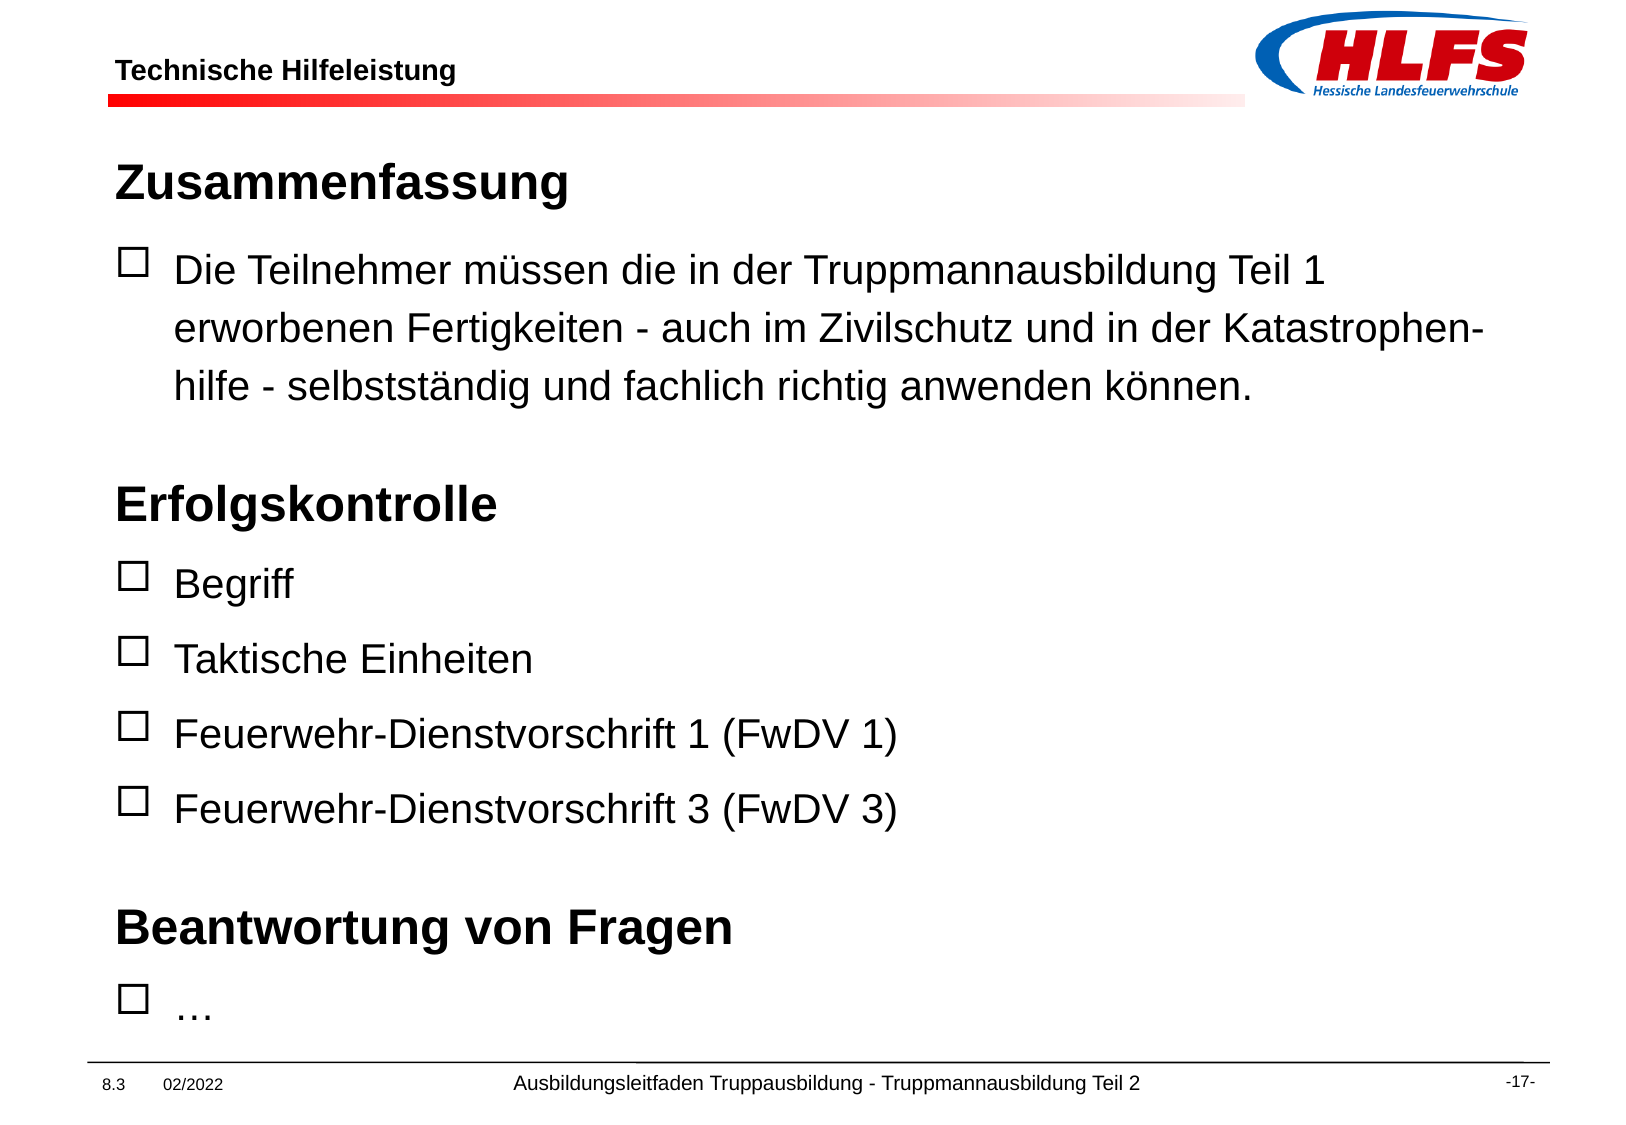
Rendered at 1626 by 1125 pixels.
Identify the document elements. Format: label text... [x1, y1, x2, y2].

list Zusammenfassung Die Teilnehmer müssen die in der Truppmannausbildung Teil 1 erworbenen Fertigkeiten - auch im Zivilschutz und in der Katastrophen-hilfe - selbstständig und fachlich richtig anwenden können. Erfolgskontrolle Begriff Taktische Einheiten Feuerwehr-Dienstvorschrift 1 (FwDV 1) Feuerwehr-Dienstvorschrift 3 (FwDV 3) Beantwortung von Fragen … [99, 141, 1551, 1037]
footer 8.3 02/2022 Ausbildungsleitfaden Truppausbildung - Truppmannausbildung Teil 2 [87, 1062, 1317, 1100]
picture [1245, 0, 1538, 107]
slide_number -17- [1366, 1062, 1552, 1100]
title Technische Hilfeleistung [99, 37, 888, 101]
